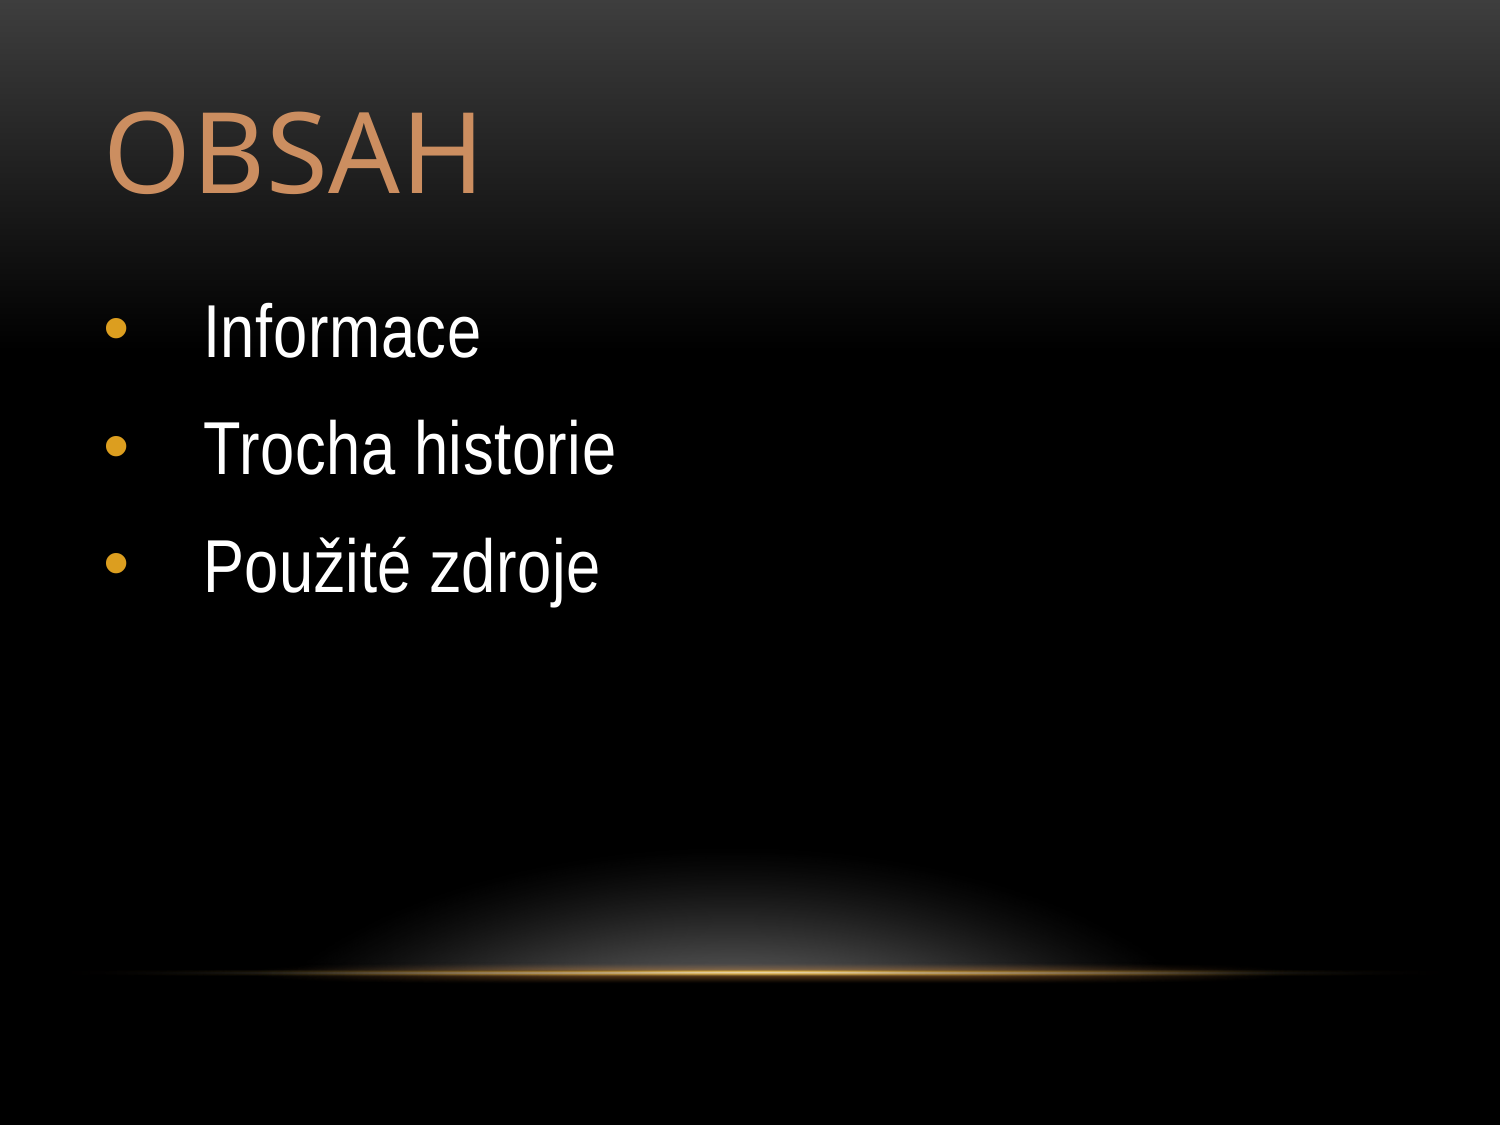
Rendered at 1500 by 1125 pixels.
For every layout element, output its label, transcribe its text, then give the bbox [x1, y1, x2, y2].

list Informace Trocha historie Použité zdroje [88, 275, 1364, 950]
picture [0, 0, 1500, 1125]
title Obsah [88, 54, 1241, 243]
